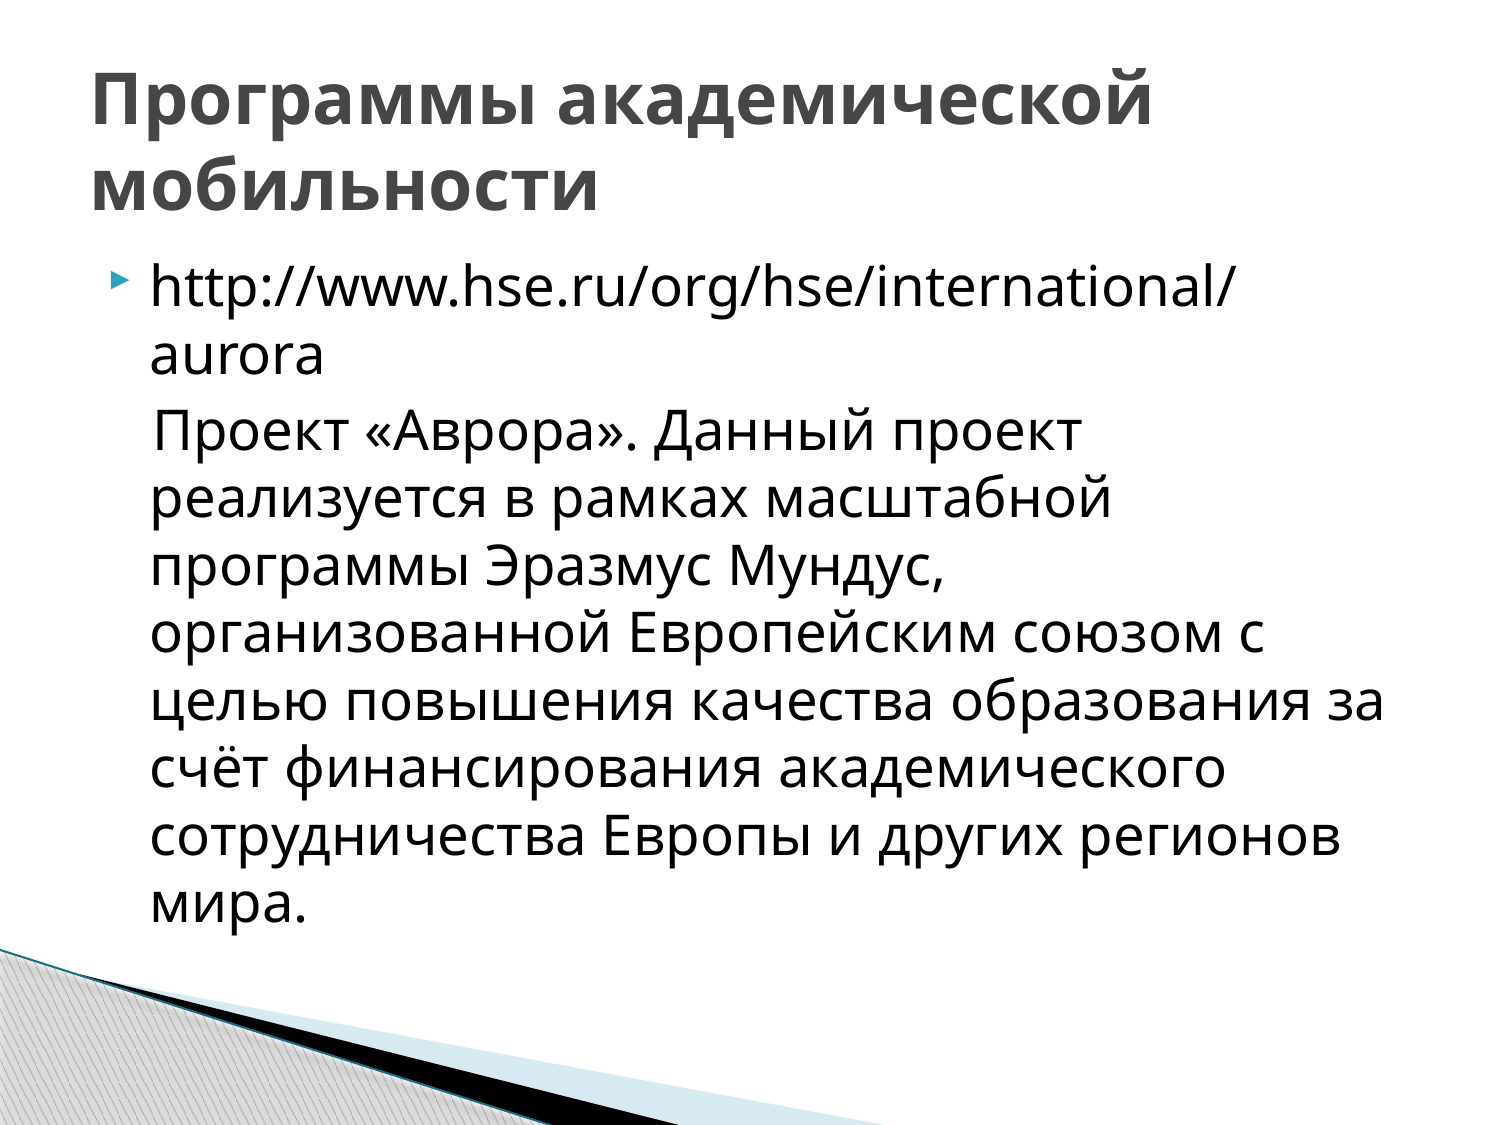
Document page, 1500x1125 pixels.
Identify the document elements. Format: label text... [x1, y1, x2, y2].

list http://www.hse.ru/org/hse/international/aurora Проект «Аврора». Данный проект реализуется в рамках масштабной программы Эразмус Мундус, организованной Европейским союзом с целью повышения качества образования за счёт финансирования академического сотрудничества Европы и других регионов мира. [75, 243, 1425, 986]
title Программы академической мобильности [75, 45, 1425, 233]
